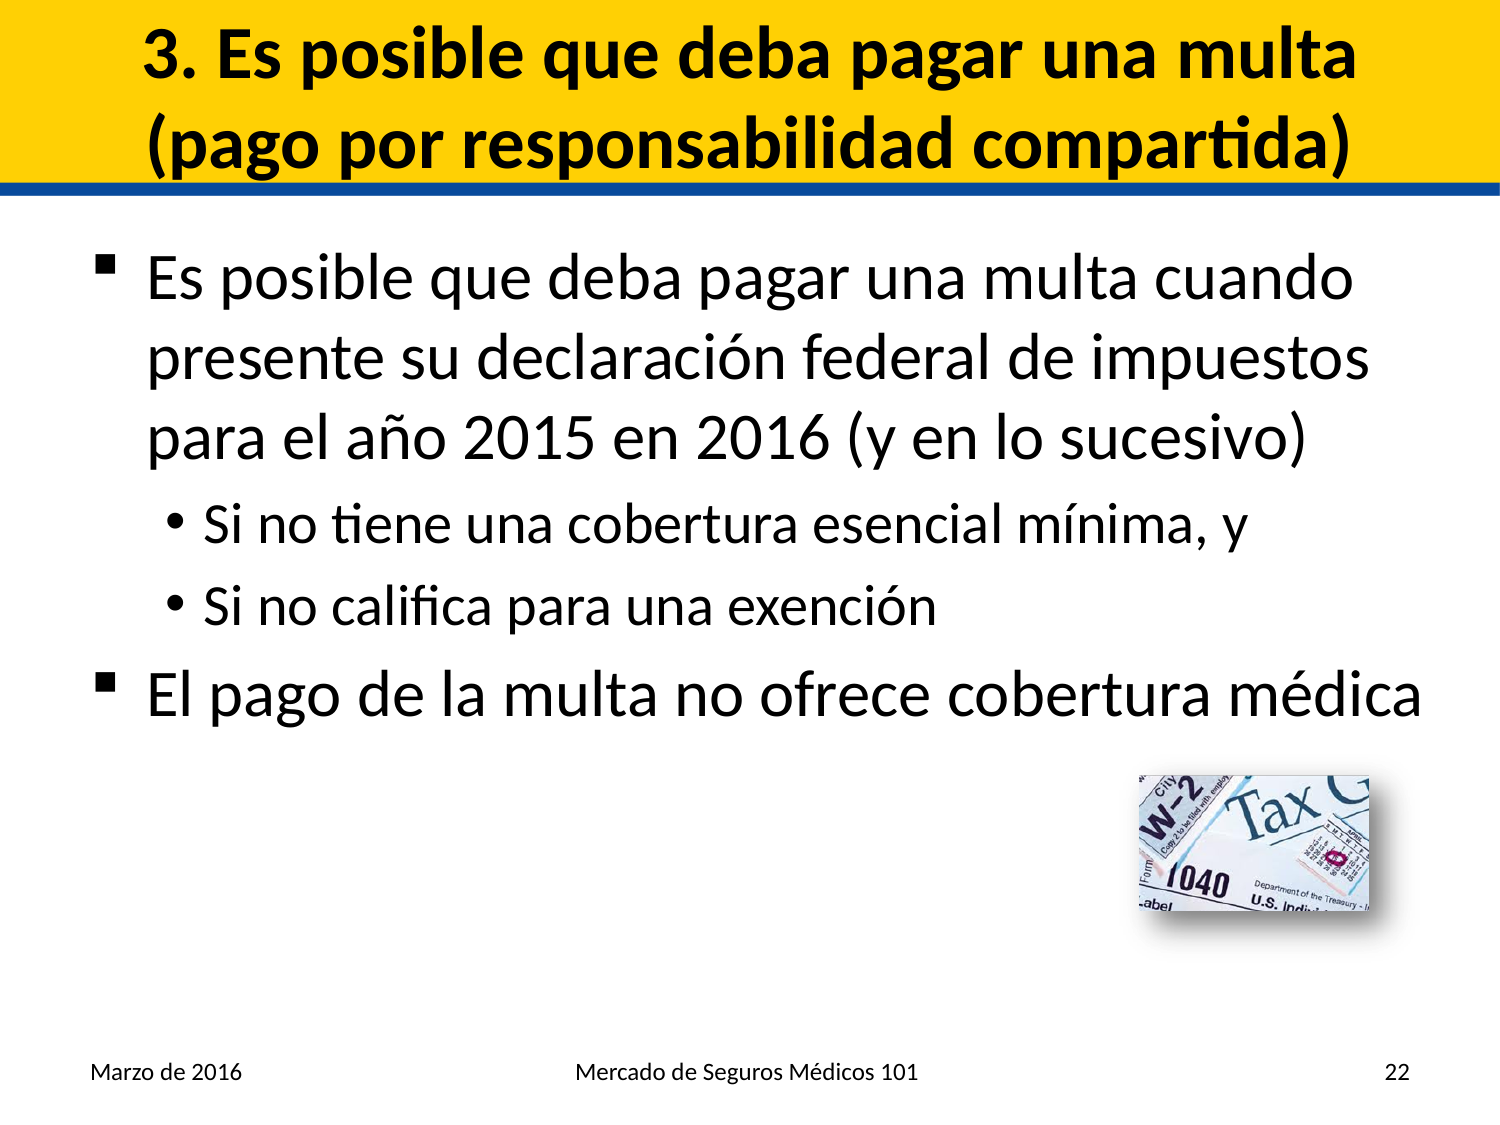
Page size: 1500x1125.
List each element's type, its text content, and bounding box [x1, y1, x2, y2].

title 3. Es posible que deba pagar una multa (pago por responsabilidad compartida) [0, 0, 1500, 188]
footer Mercado de Seguros Médicos 101 [425, 1040, 1074, 1100]
slide_number Marzo de 2016 [75, 1040, 425, 1100]
picture [1110, 747, 1426, 968]
slide_number 22 [1074, 1040, 1425, 1100]
list Es posible que deba pagar una multa cuando presente su declaración federal de impuestos para el año 2015 en 2016 (y en lo sucesivo) Si no tiene una cobertura esencial mínima, y Si no califica para una exención El pago de la multa no ofrece cobertura médica [75, 224, 1450, 968]
